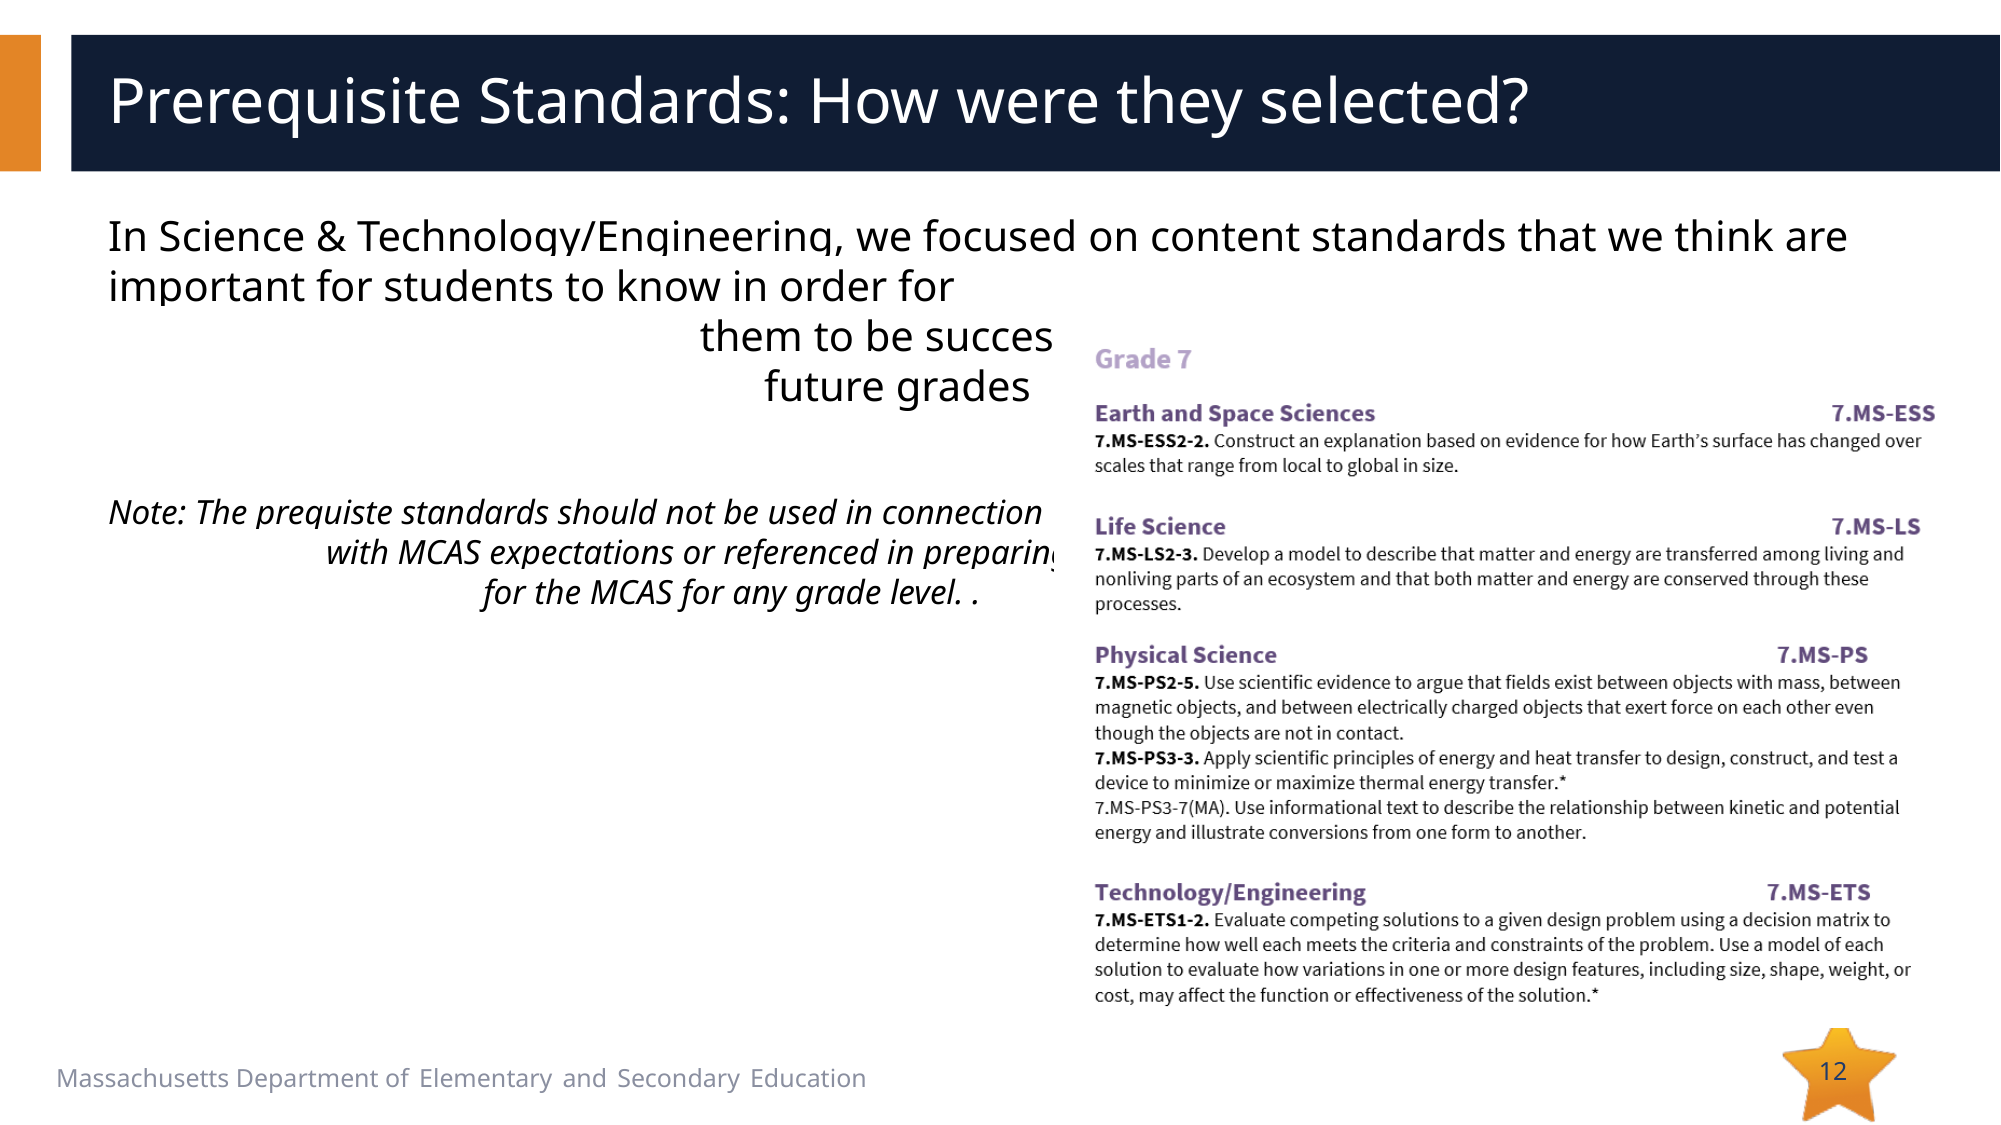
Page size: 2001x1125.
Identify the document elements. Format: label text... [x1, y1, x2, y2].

list In Science & Technology/Engineering, we focused on content standards that we think are important for students to know in order for them to be successful when they move to future grades Note: The prequiste standards should not be used in connection with MCAS expectations or referenced in preparing students for the MCAS for any grade level. . [93, 201, 1895, 895]
picture [1053, 311, 1959, 1125]
title Prerequisite Standards: How were they selected? [93, 47, 1959, 159]
slide_number 12 [1412, 1042, 1863, 1103]
